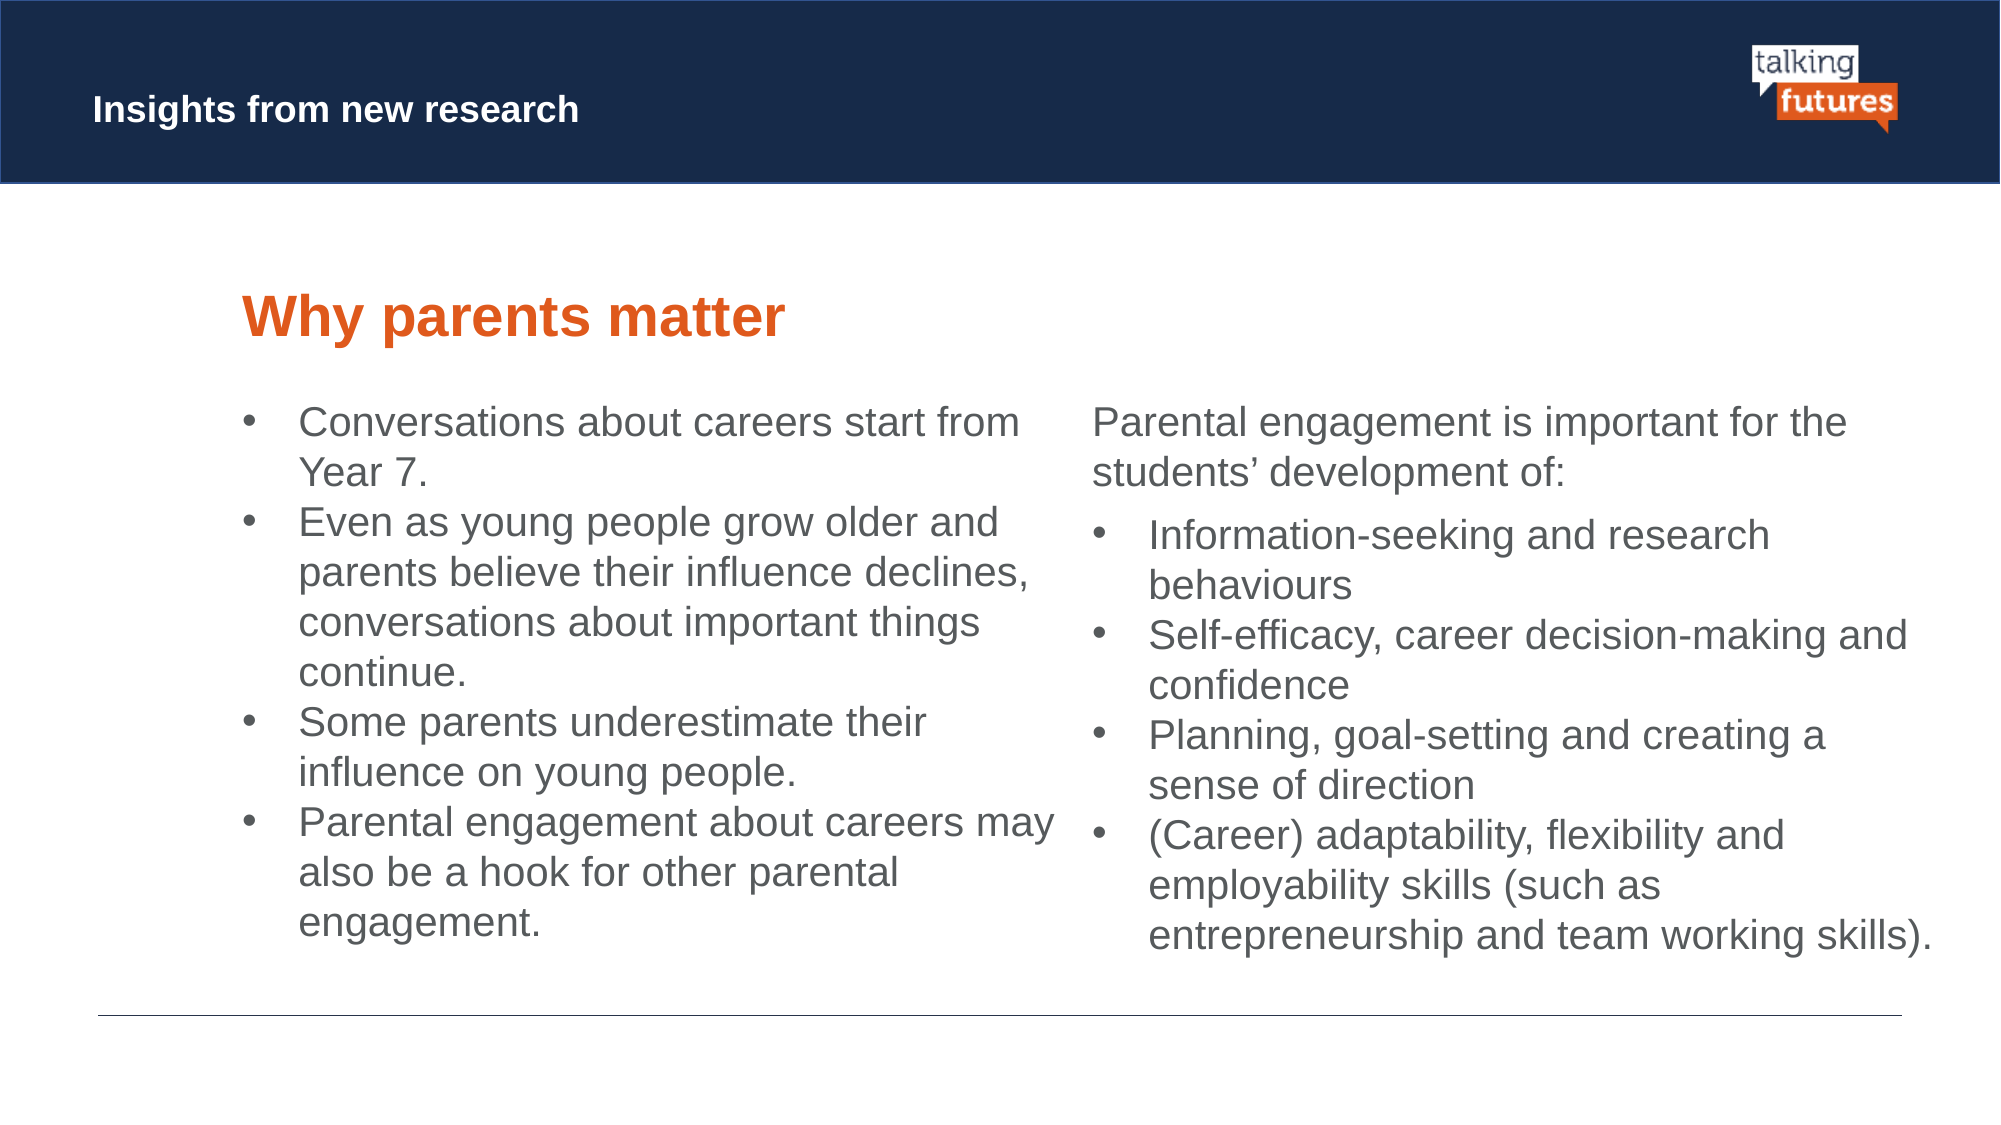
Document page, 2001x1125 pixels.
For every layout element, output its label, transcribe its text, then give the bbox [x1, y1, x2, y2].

list Parental engagement is important for the students’ development of: Information-seeking and research behaviours Self-efficacy, career decision-making and confidence Planning, goal-setting and creating a sense of direction (Career) adaptability, flexibility and employability skills (such as entrepreneurship and team working skills). [1077, 387, 1950, 1102]
text_box Conversations about careers start from Year 7. Even as young people grow older and parents believe their influence declines, conversations about important things continue. Some parents underestimate their influence on young people. Parental engagement about careers may also be a hook for other parental engagement. [227, 387, 1078, 953]
text_box [0, 0, 2000, 184]
text_box Why parents matter [227, 260, 1078, 381]
picture [1749, 42, 1900, 141]
text_box Insights from new research [77, 77, 1004, 138]
